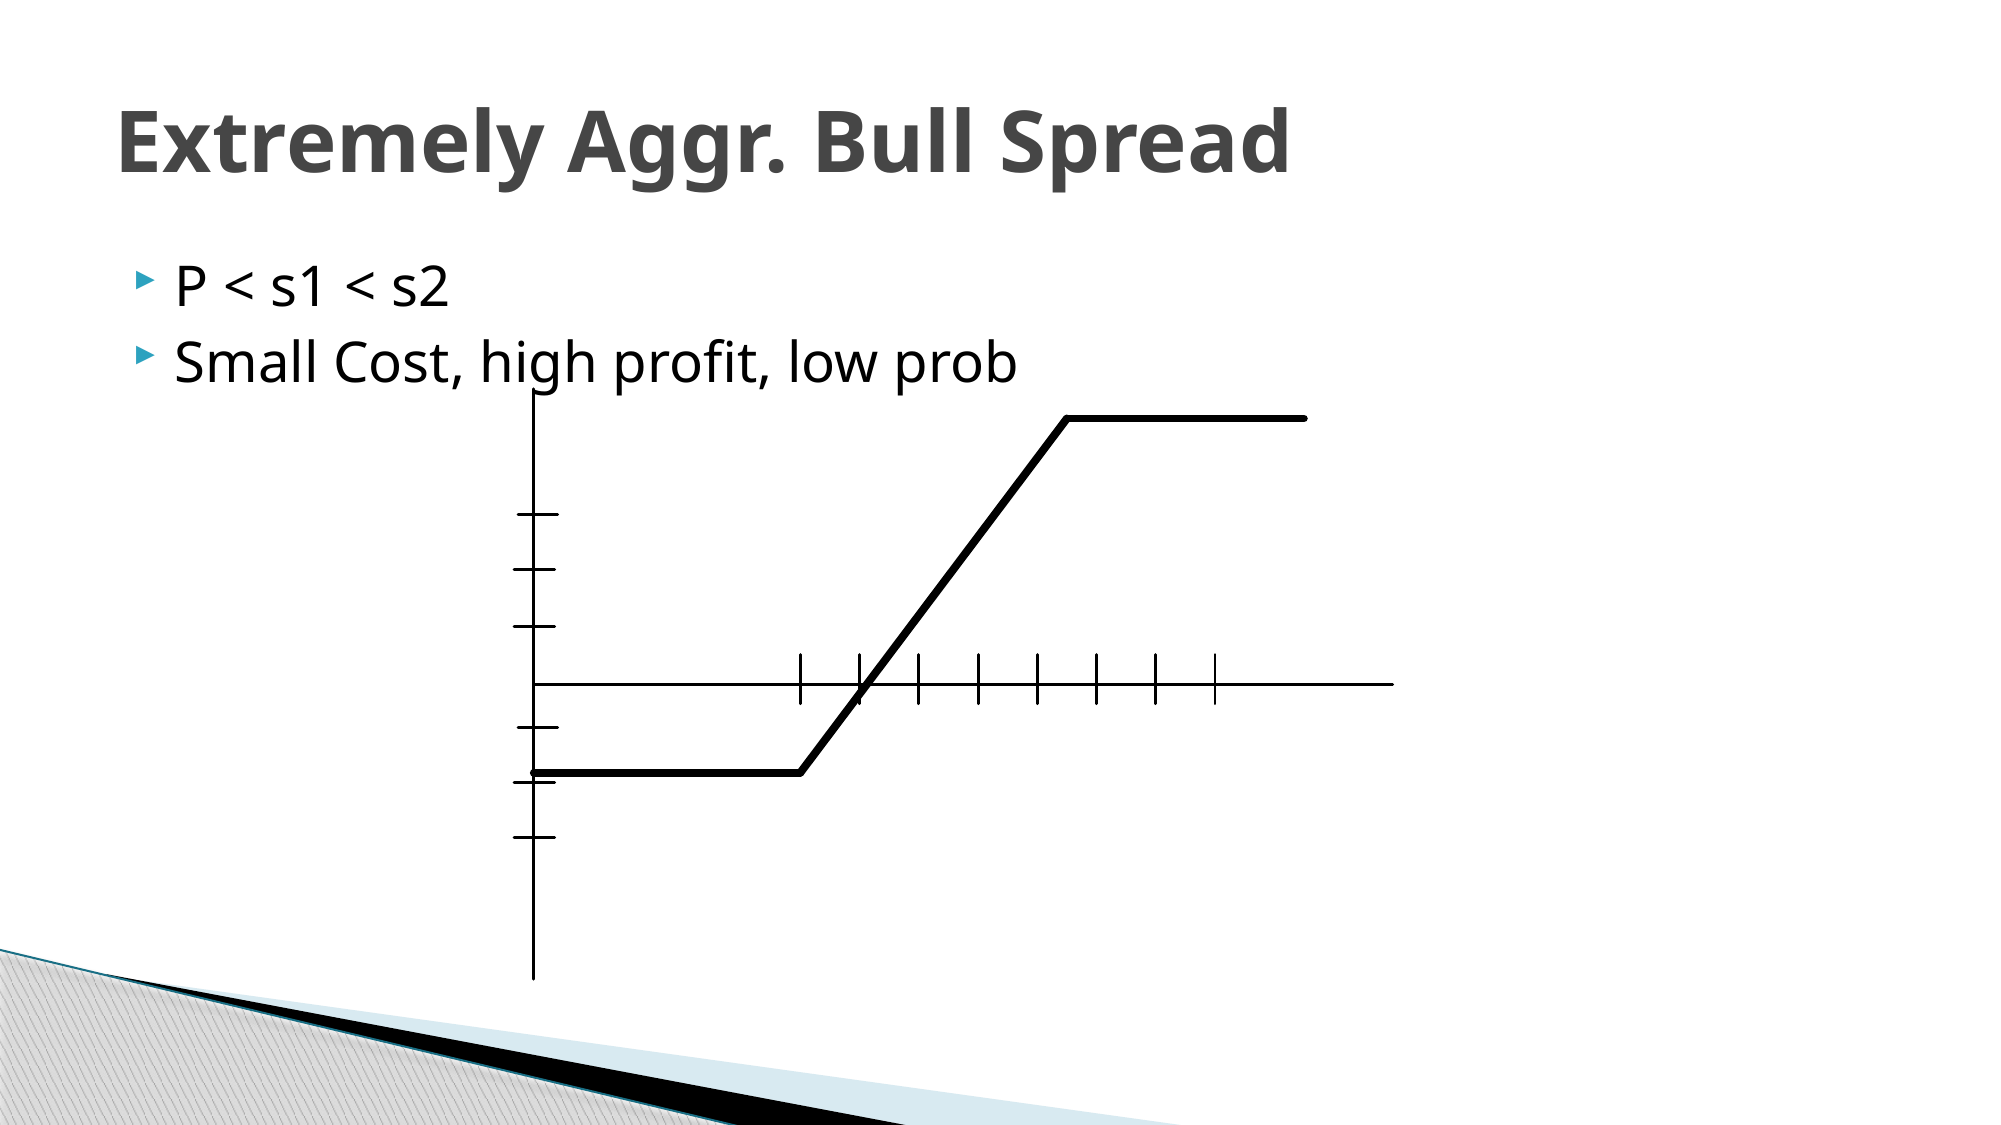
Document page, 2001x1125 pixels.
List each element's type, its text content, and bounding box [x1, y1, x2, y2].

title Extremely Aggr. Bull Spread [99, 45, 1900, 233]
list P < s1 < s2 Small Cost, high profit, low prob [99, 242, 1901, 986]
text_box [444, 386, 1601, 981]
